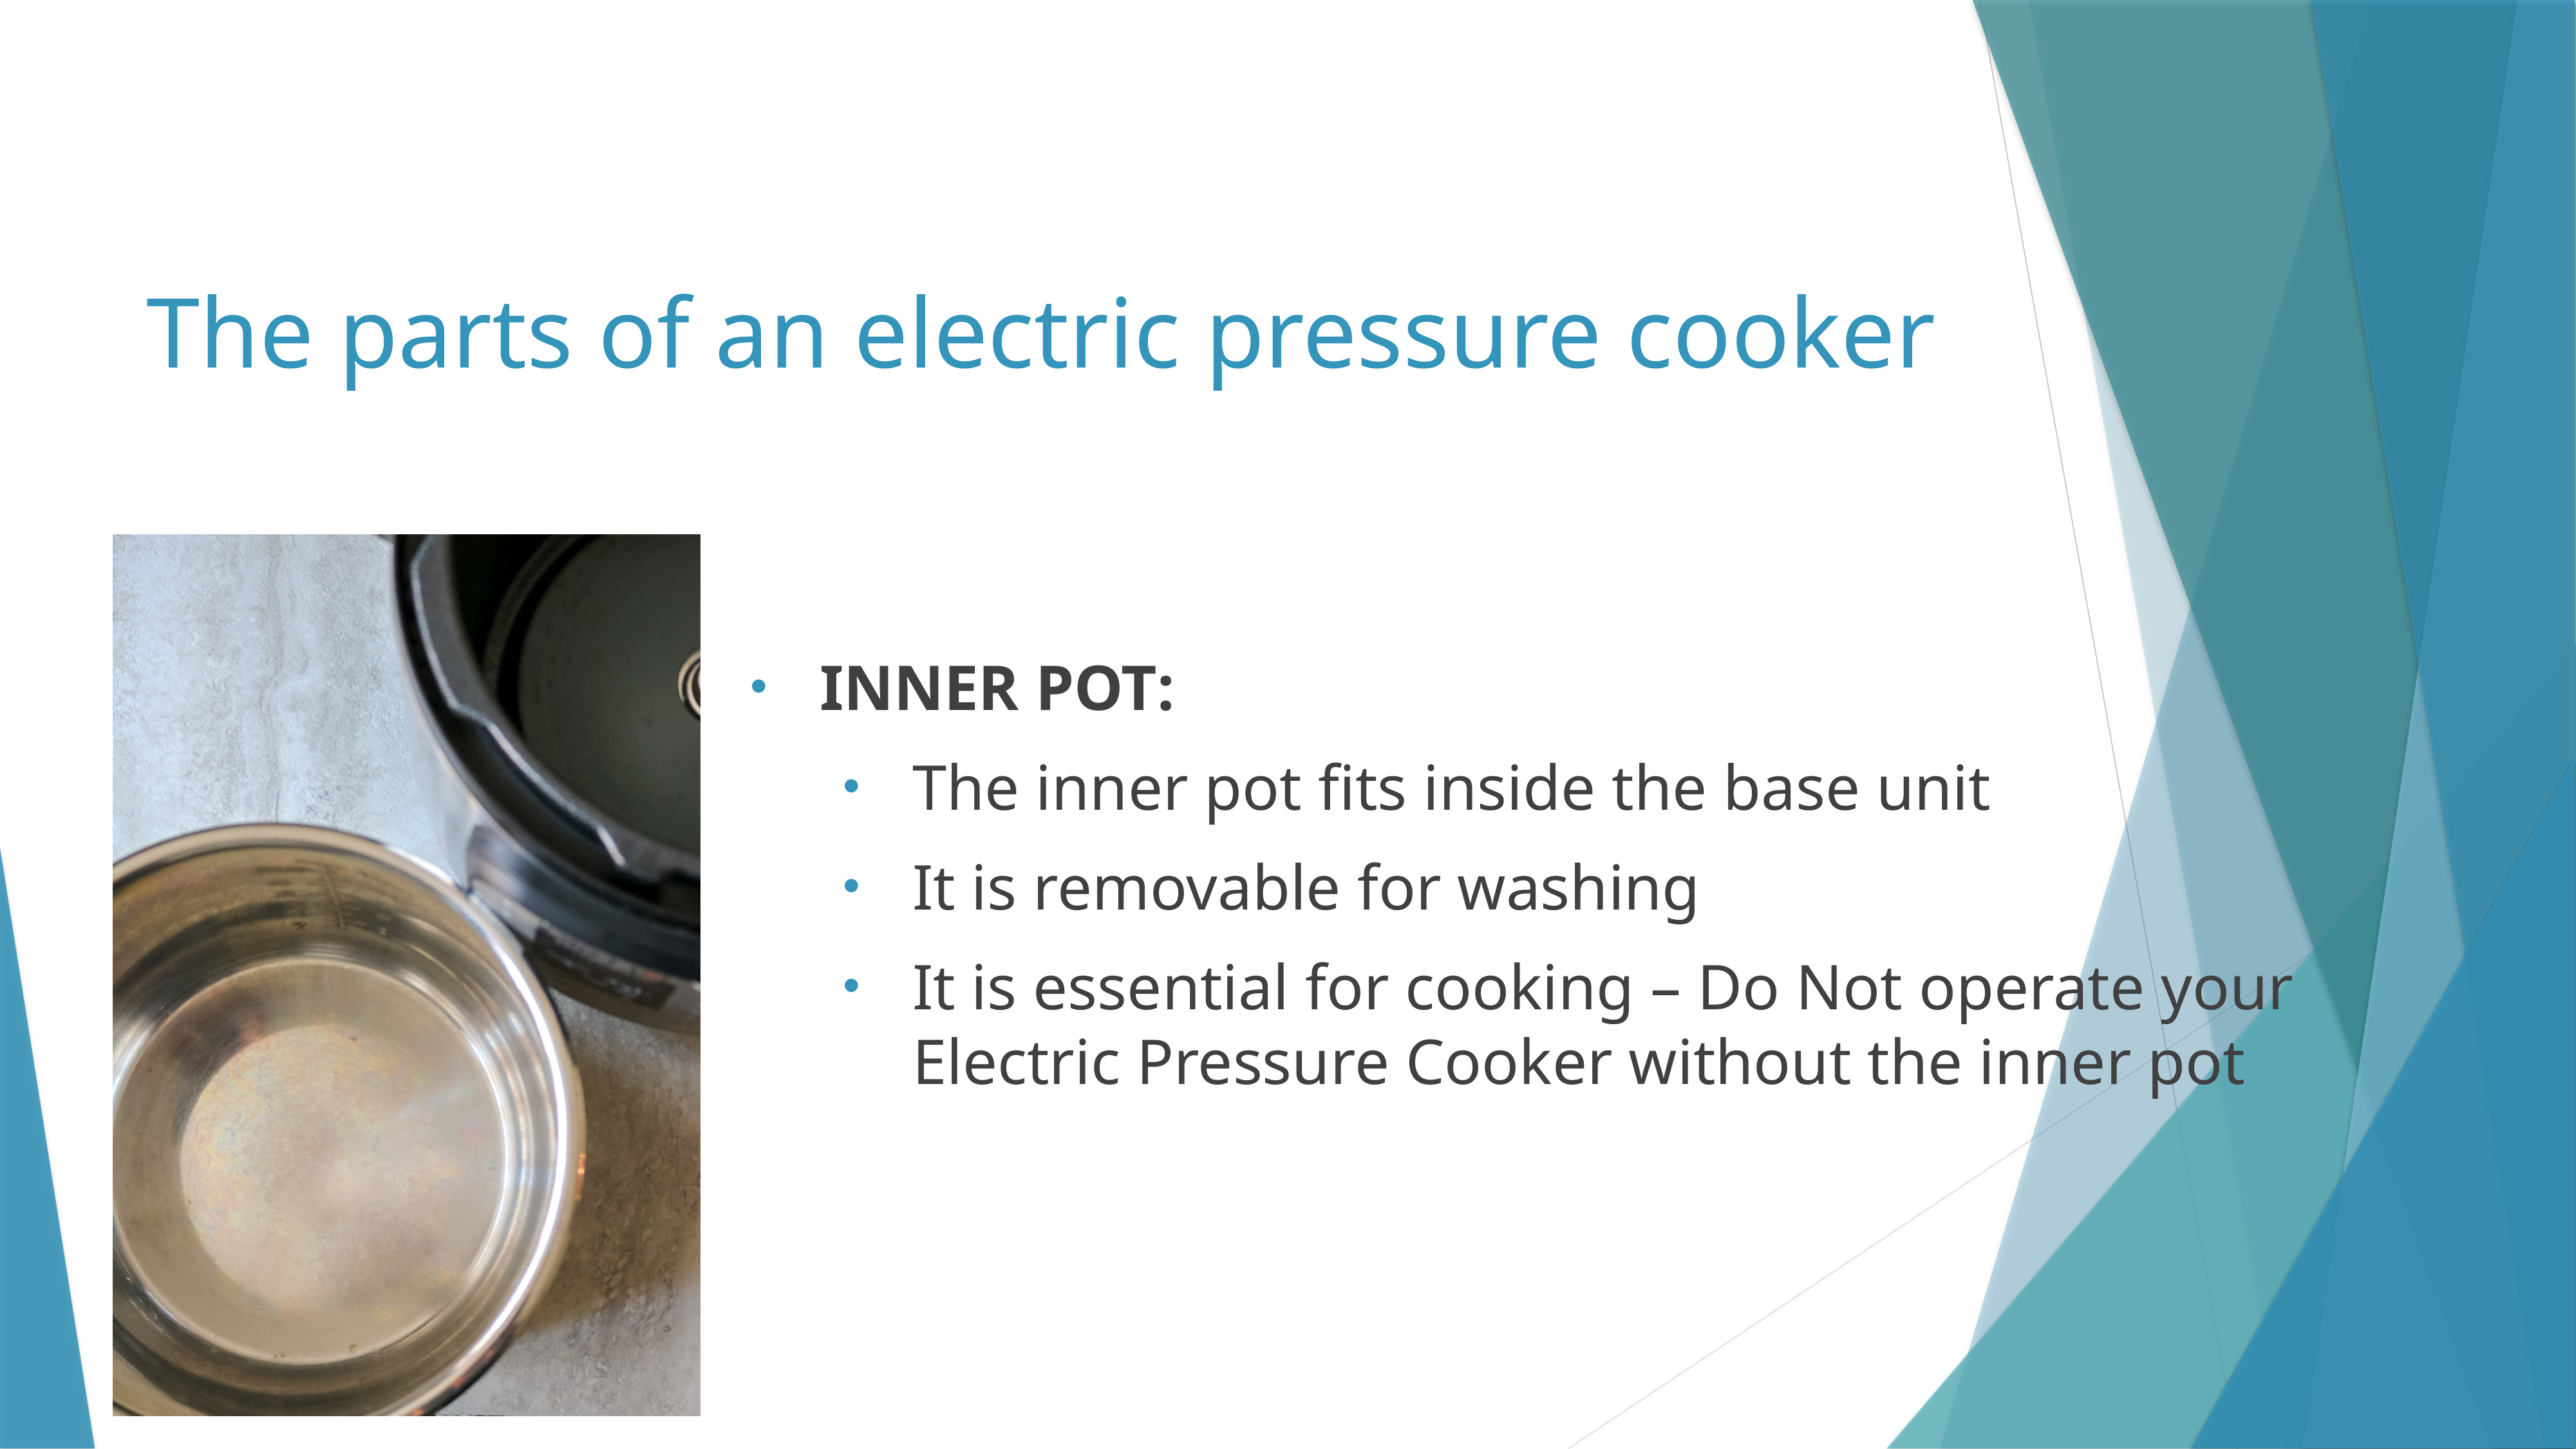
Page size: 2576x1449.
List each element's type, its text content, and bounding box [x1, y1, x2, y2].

picture [112, 534, 701, 1416]
title The parts of an electric pressure cooker [136, 266, 2358, 524]
list Inner Pot: The inner pot fits inside the base unit It is removable for washing It is essential for cooking – Do Not operate your Electric Pressure Cooker without the inner pot [740, 644, 2429, 1105]
